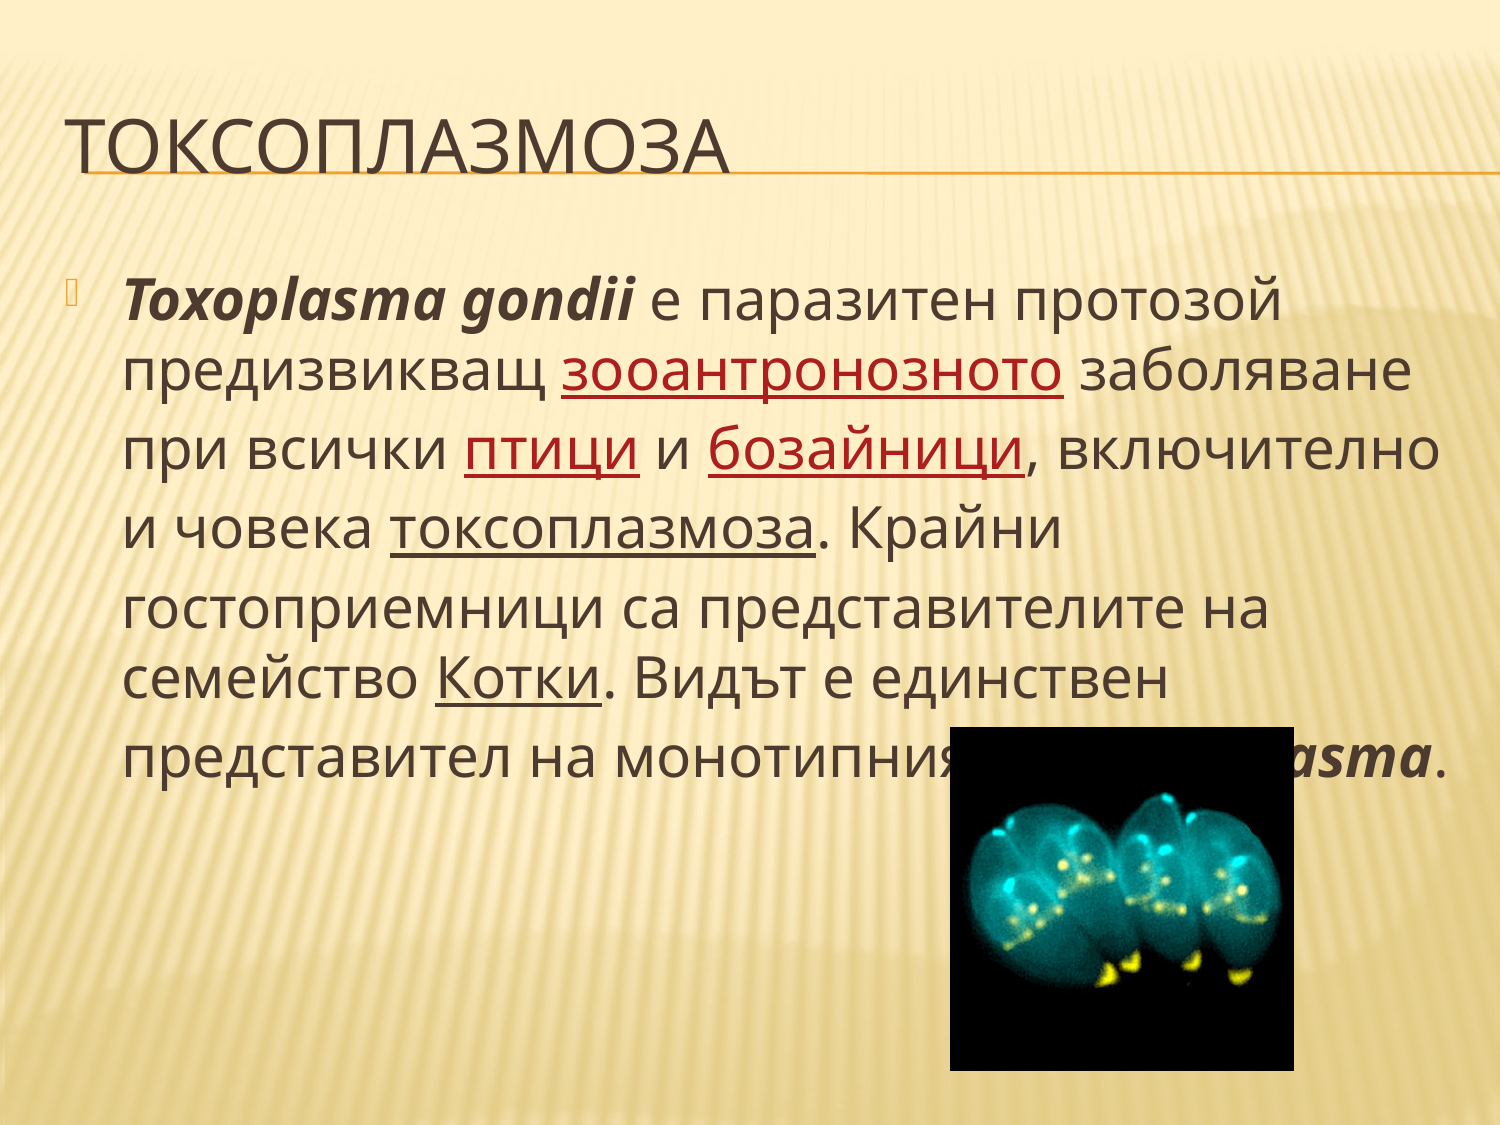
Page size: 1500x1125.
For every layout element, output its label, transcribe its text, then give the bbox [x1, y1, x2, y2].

list Toxoplasma gondii е паразитен протозой предизвикващ зооантронозното заболяване при всички птици и бозайници, включително и човека токсоплазмоза. Крайни гостоприемници са представителите на семейство Котки. Видът е единствен представител на монотипния род Toxoplasma. [50, 254, 1475, 998]
picture [950, 727, 1294, 1071]
title Токсоплазмоза [50, 75, 1475, 213]
